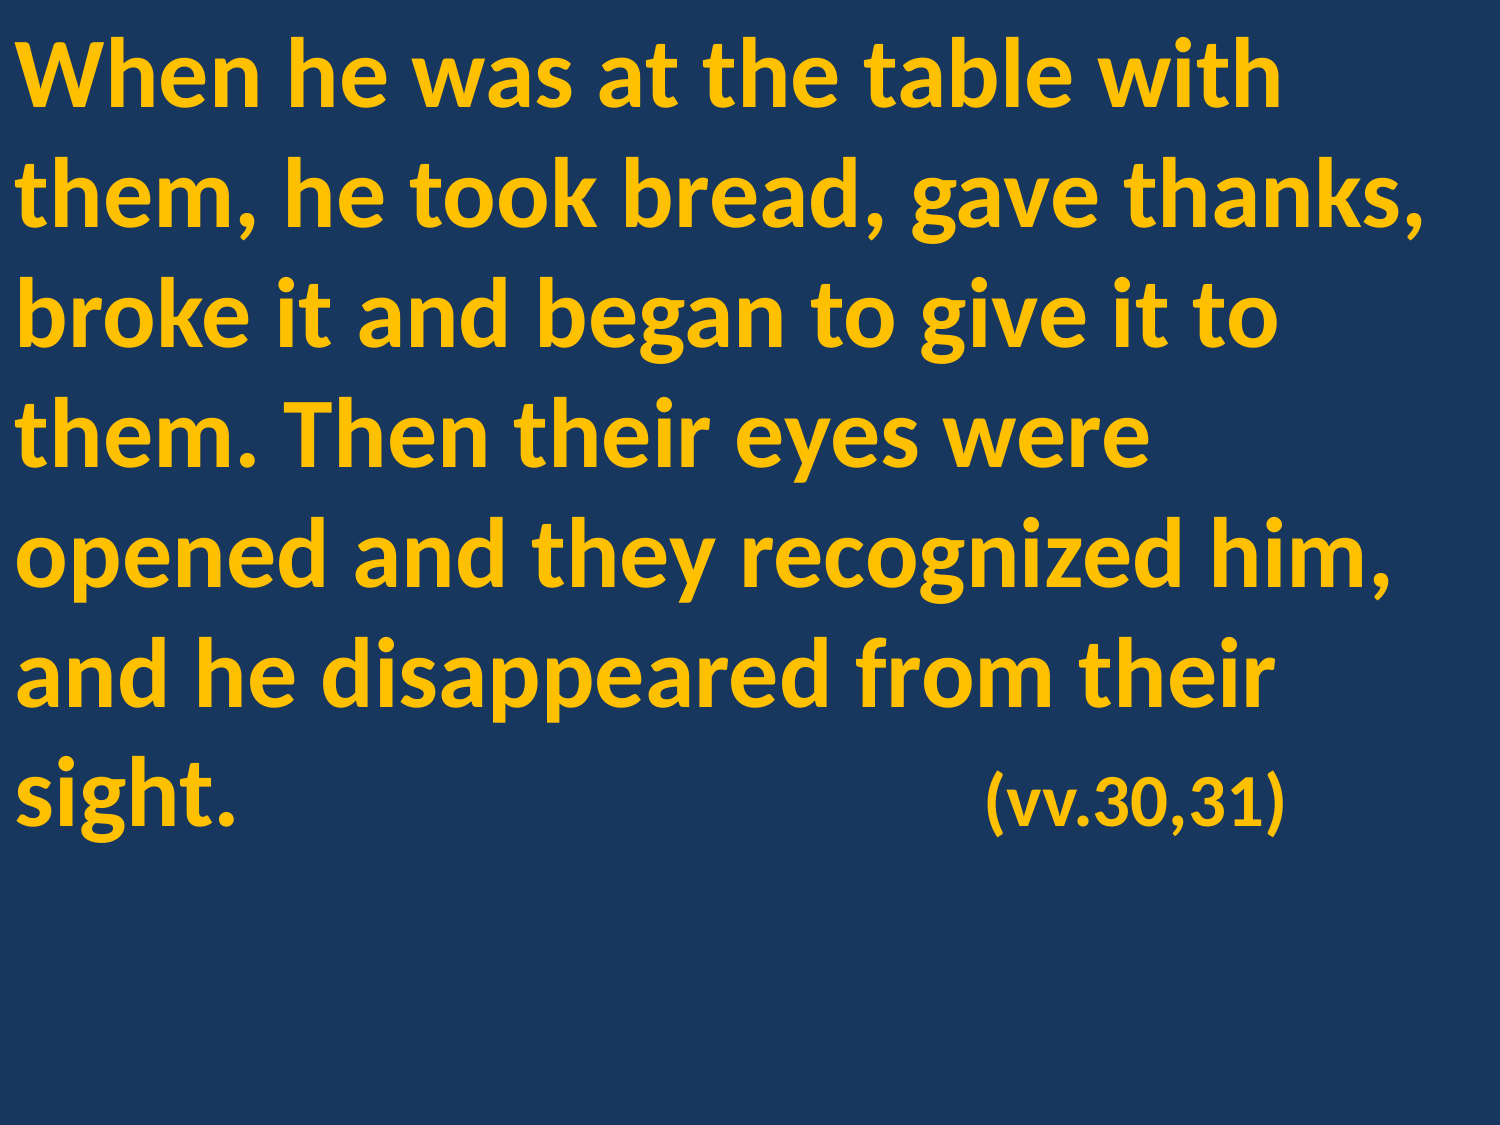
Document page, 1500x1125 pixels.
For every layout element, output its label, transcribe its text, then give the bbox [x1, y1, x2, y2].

text_box When he was at the table with them, he took bread, gave thanks, broke it and began to give it to them. Then their eyes were opened and they recognized him, and he disappeared from their sight. (vv.30,31) [0, 0, 1500, 1125]
